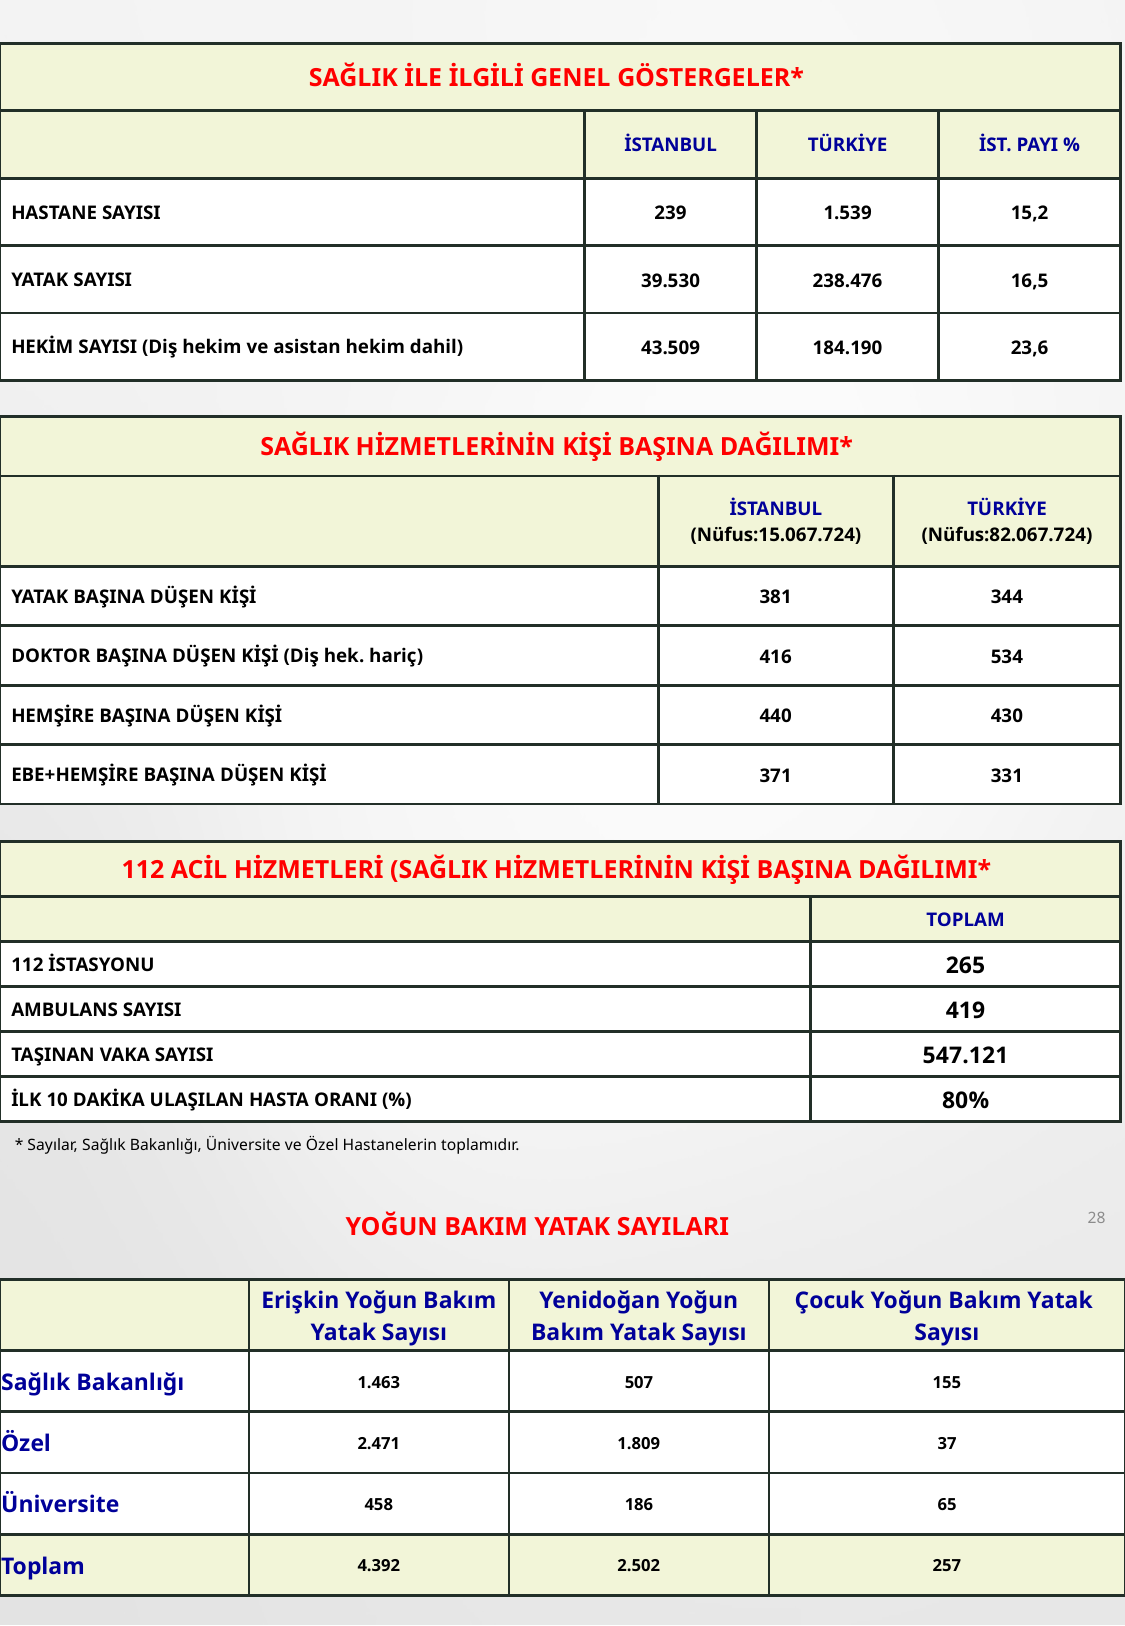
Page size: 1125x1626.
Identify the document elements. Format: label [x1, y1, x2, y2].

table_cell [1, 687, 657, 743]
table_cell [510, 1474, 768, 1533]
table_cell [660, 568, 892, 624]
table_header [250, 1281, 508, 1349]
table_cell [1, 1033, 809, 1075]
table_cell [1, 112, 583, 177]
table_cell [586, 247, 755, 312]
text_box [0, 1127, 824, 1161]
table_cell [758, 314, 937, 379]
table_cell [940, 180, 1119, 244]
table_cell [250, 1474, 508, 1533]
table_cell [895, 746, 1119, 803]
table_cell [660, 477, 892, 565]
table_cell [1, 180, 583, 244]
table_cell [770, 1474, 1124, 1533]
table_cell [895, 687, 1119, 743]
table_cell [250, 1352, 508, 1410]
table_header [1, 418, 1119, 475]
table_cell [250, 1413, 508, 1472]
table_cell [1, 1474, 248, 1533]
slide_number [858, 1190, 1121, 1247]
table_cell [1, 314, 583, 379]
table_cell [758, 112, 937, 177]
table_cell [1, 568, 657, 624]
table_cell [770, 1536, 1124, 1594]
table_cell [510, 1413, 768, 1472]
table_cell [1, 898, 809, 940]
table_cell [812, 898, 1119, 940]
table_cell [586, 180, 755, 244]
table_cell [660, 746, 892, 803]
table_cell [1, 1078, 809, 1120]
table_cell [895, 568, 1119, 624]
table_cell [770, 1352, 1124, 1410]
table_cell [1, 1352, 248, 1410]
table_header [770, 1281, 1124, 1349]
table_cell [1, 1413, 248, 1472]
table_cell [758, 247, 937, 312]
table_cell [660, 627, 892, 684]
table_cell [660, 687, 892, 743]
table_cell [250, 1536, 508, 1594]
table_cell [510, 1352, 768, 1410]
table_cell [1, 988, 809, 1030]
table_cell [812, 1033, 1119, 1075]
table_cell [895, 477, 1119, 565]
table_cell [940, 314, 1119, 379]
table_cell [1, 1536, 248, 1594]
table_cell [895, 627, 1119, 684]
table_cell [1, 627, 657, 684]
table_header [1, 45, 1119, 109]
table_header [1, 1281, 248, 1349]
table_cell [1, 477, 657, 565]
table_cell [586, 112, 755, 177]
table_cell [1, 943, 809, 985]
table_cell [812, 943, 1119, 985]
table_cell [586, 314, 755, 379]
table_header [510, 1281, 768, 1349]
text_box [0, 1198, 1109, 1252]
table_cell [940, 247, 1119, 312]
table_cell [510, 1536, 768, 1594]
table_cell [940, 112, 1119, 177]
table_cell [1, 746, 657, 803]
table_cell [812, 988, 1119, 1030]
table_cell [1, 247, 583, 312]
table_cell [812, 1078, 1119, 1120]
table_cell [770, 1413, 1124, 1472]
table_header [1, 843, 1119, 895]
table_cell [758, 180, 937, 244]
